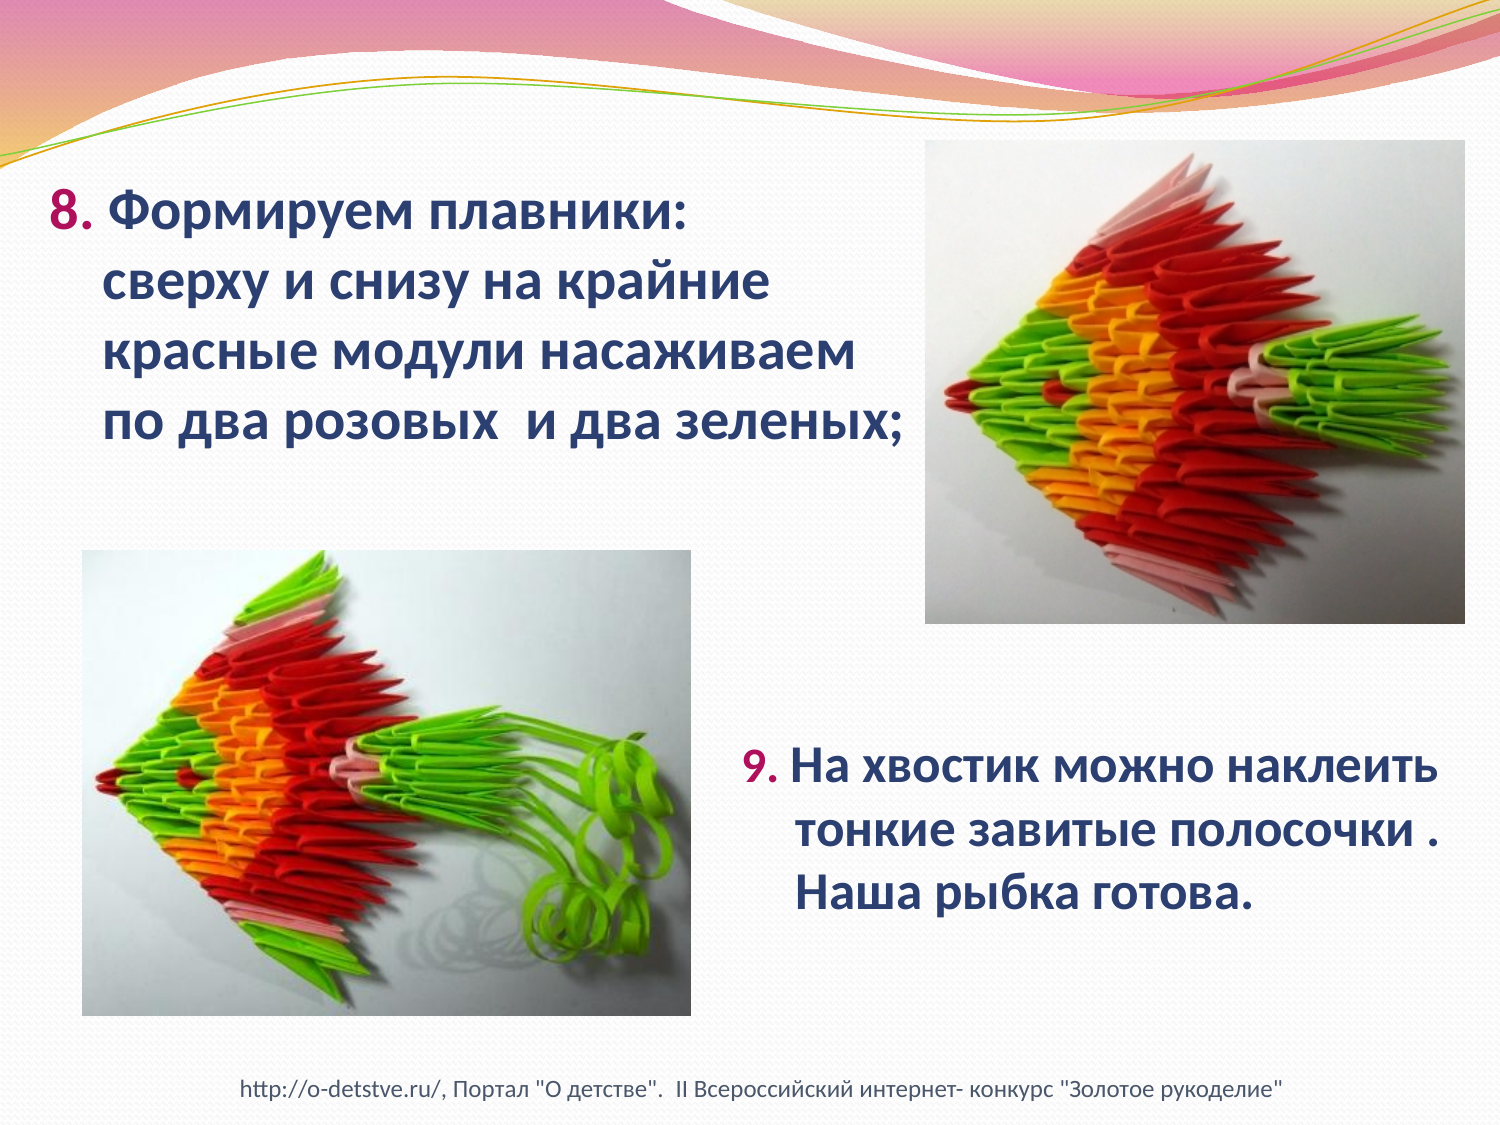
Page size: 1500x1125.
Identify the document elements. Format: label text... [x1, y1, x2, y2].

list 9. На хвостик можно наклеить тонкие завитые полосочки . Наша рыбка готова. [726, 656, 1472, 973]
picture [81, 550, 691, 1016]
picture [925, 140, 1466, 625]
footer http://o-detstve.ru/, Портал "О детстве". II Всероссийский интернет- конкурс "Золотое рукоделие" [93, 1042, 1430, 1103]
text_box 8. Формируем плавники: сверху и снизу на крайние красные модули насаживаем по два розовых и два зеленых; [35, 164, 918, 529]
